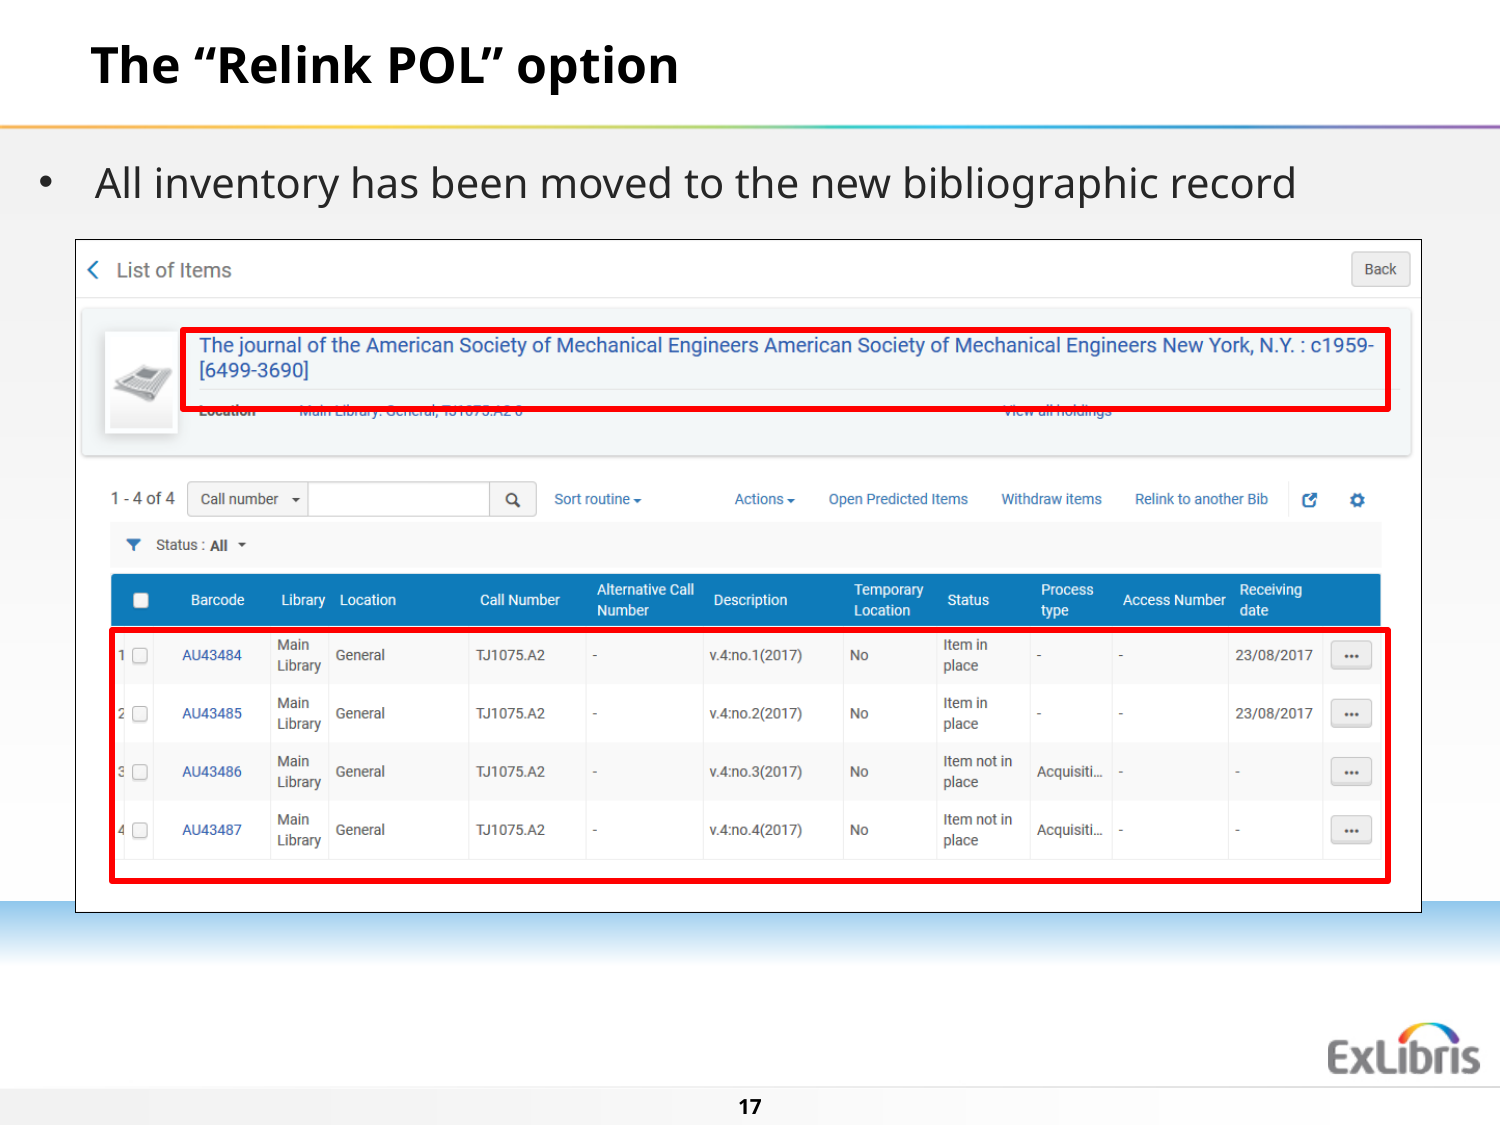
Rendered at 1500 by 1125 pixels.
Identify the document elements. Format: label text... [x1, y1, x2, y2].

picture [0, 0, 1500, 913]
title The “Relink POL” option [74, 19, 1477, 108]
picture [0, 1014, 1500, 1125]
text_box [0, 901, 1500, 1014]
list All inventory has been moved to the new bibliographic record [23, 149, 1477, 268]
